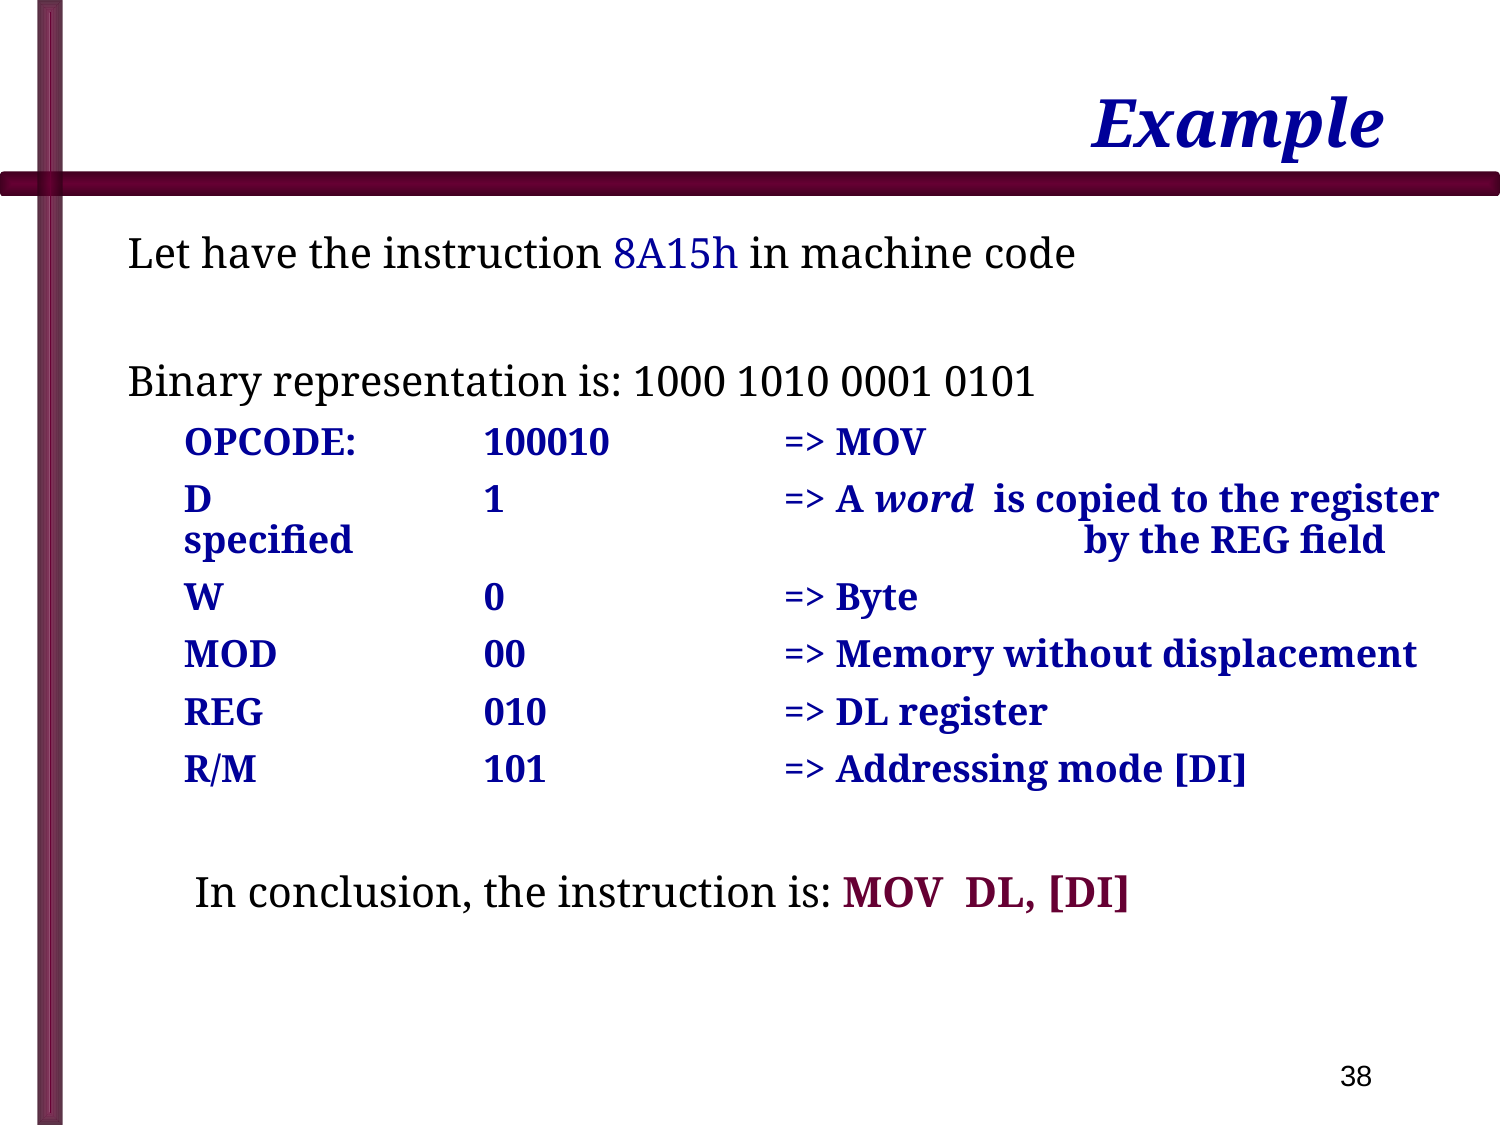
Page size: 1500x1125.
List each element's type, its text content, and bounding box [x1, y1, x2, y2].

slide_number 38 [1074, 1037, 1388, 1113]
list Let have the instruction 8A15h in machine code Binary representation is: 1000 1010 0001 0101 OPCODE: 100010 => MOV D 1 => A word is copied to the register specified by the REG field W 0 => Byte MOD 00 => Memory without displacement REG 010 => DL register R/M 101 => Addressing mode [DI] In conclusion, the instruction is: MOV DL, [DI] [112, 224, 1500, 1000]
title Example [125, 24, 1400, 169]
